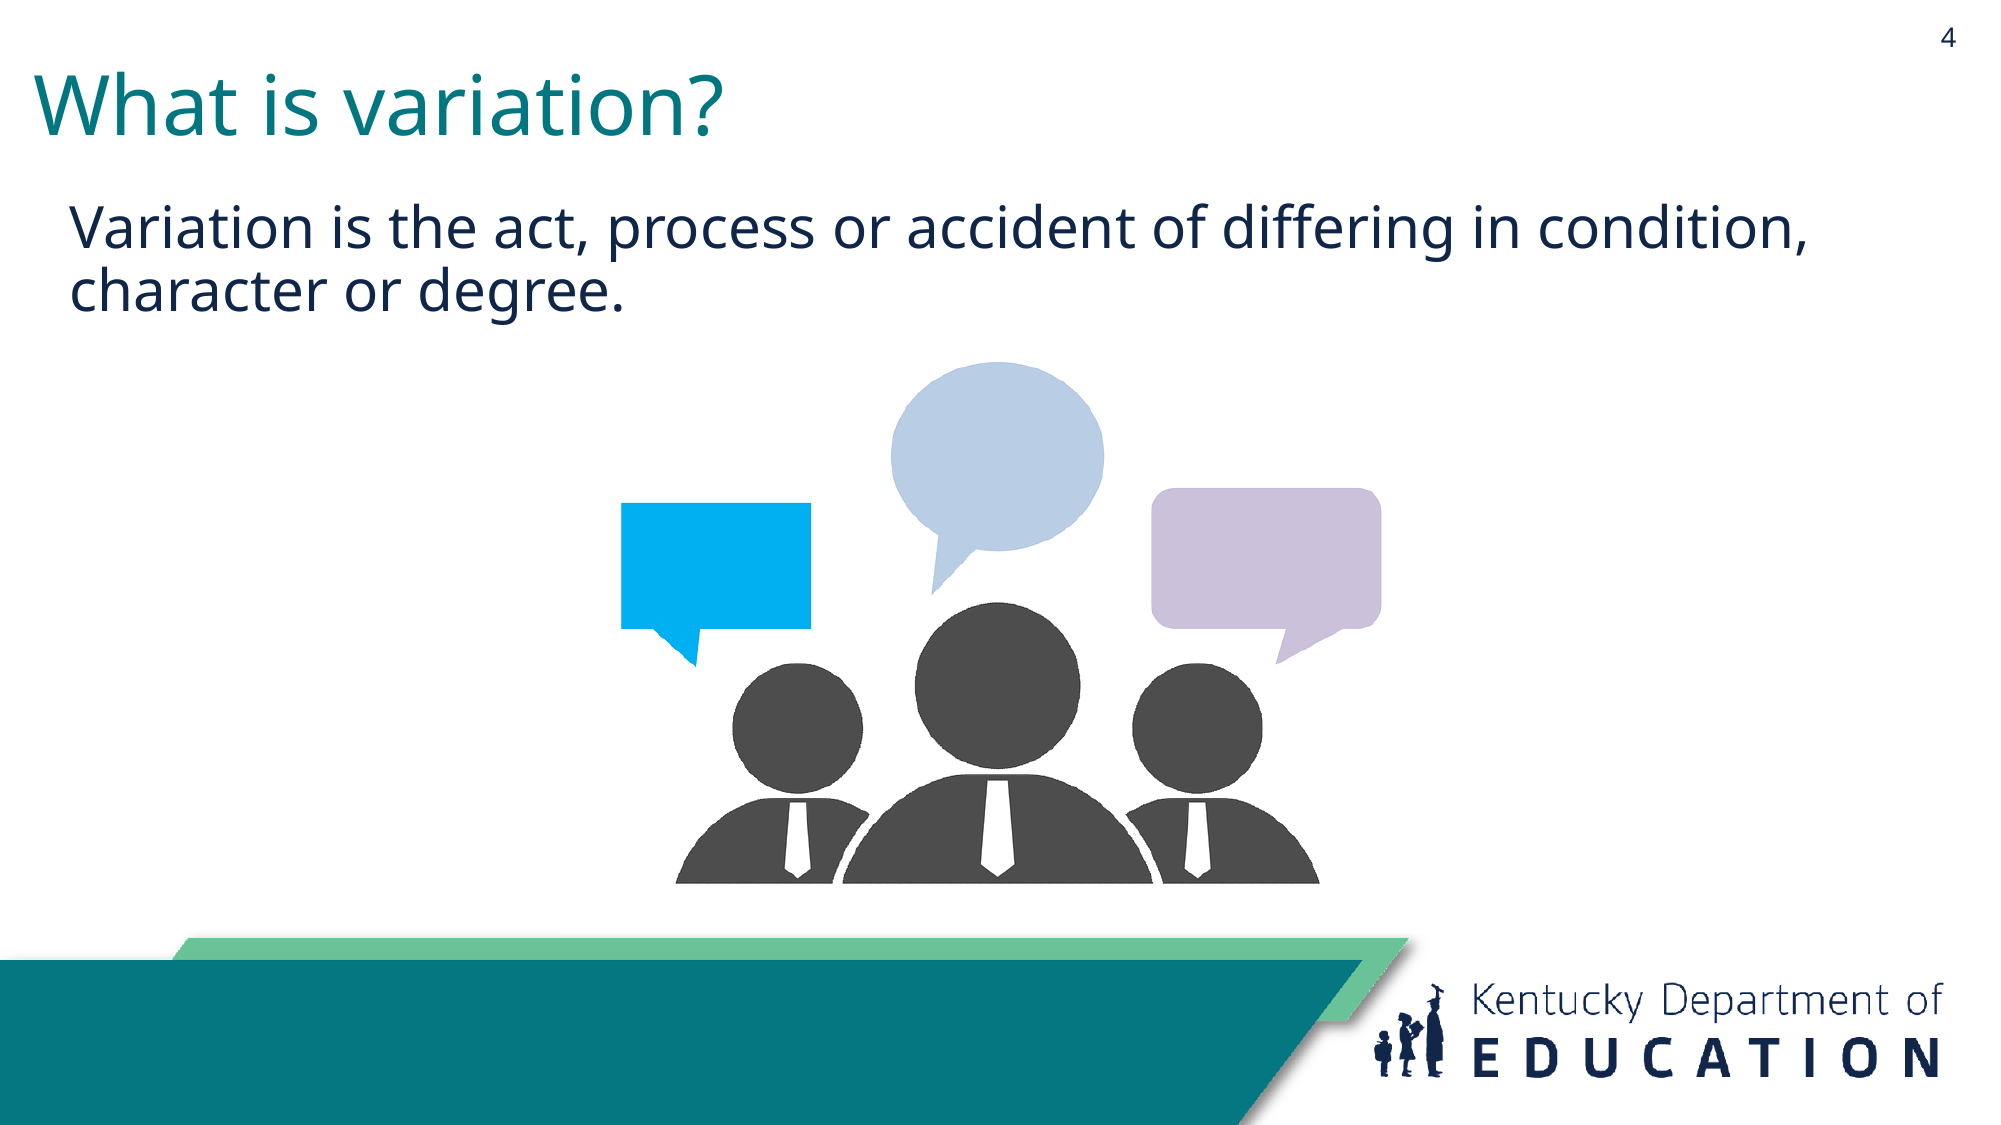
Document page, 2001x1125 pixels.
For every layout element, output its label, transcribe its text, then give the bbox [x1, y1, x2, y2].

list Variation is the act, process or accident of differing in condition, character or degree. [54, 109, 1982, 824]
title What is variation? [18, 0, 1744, 218]
slide_number 4 [1851, 5, 1972, 92]
picture [0, 0, 2001, 1125]
